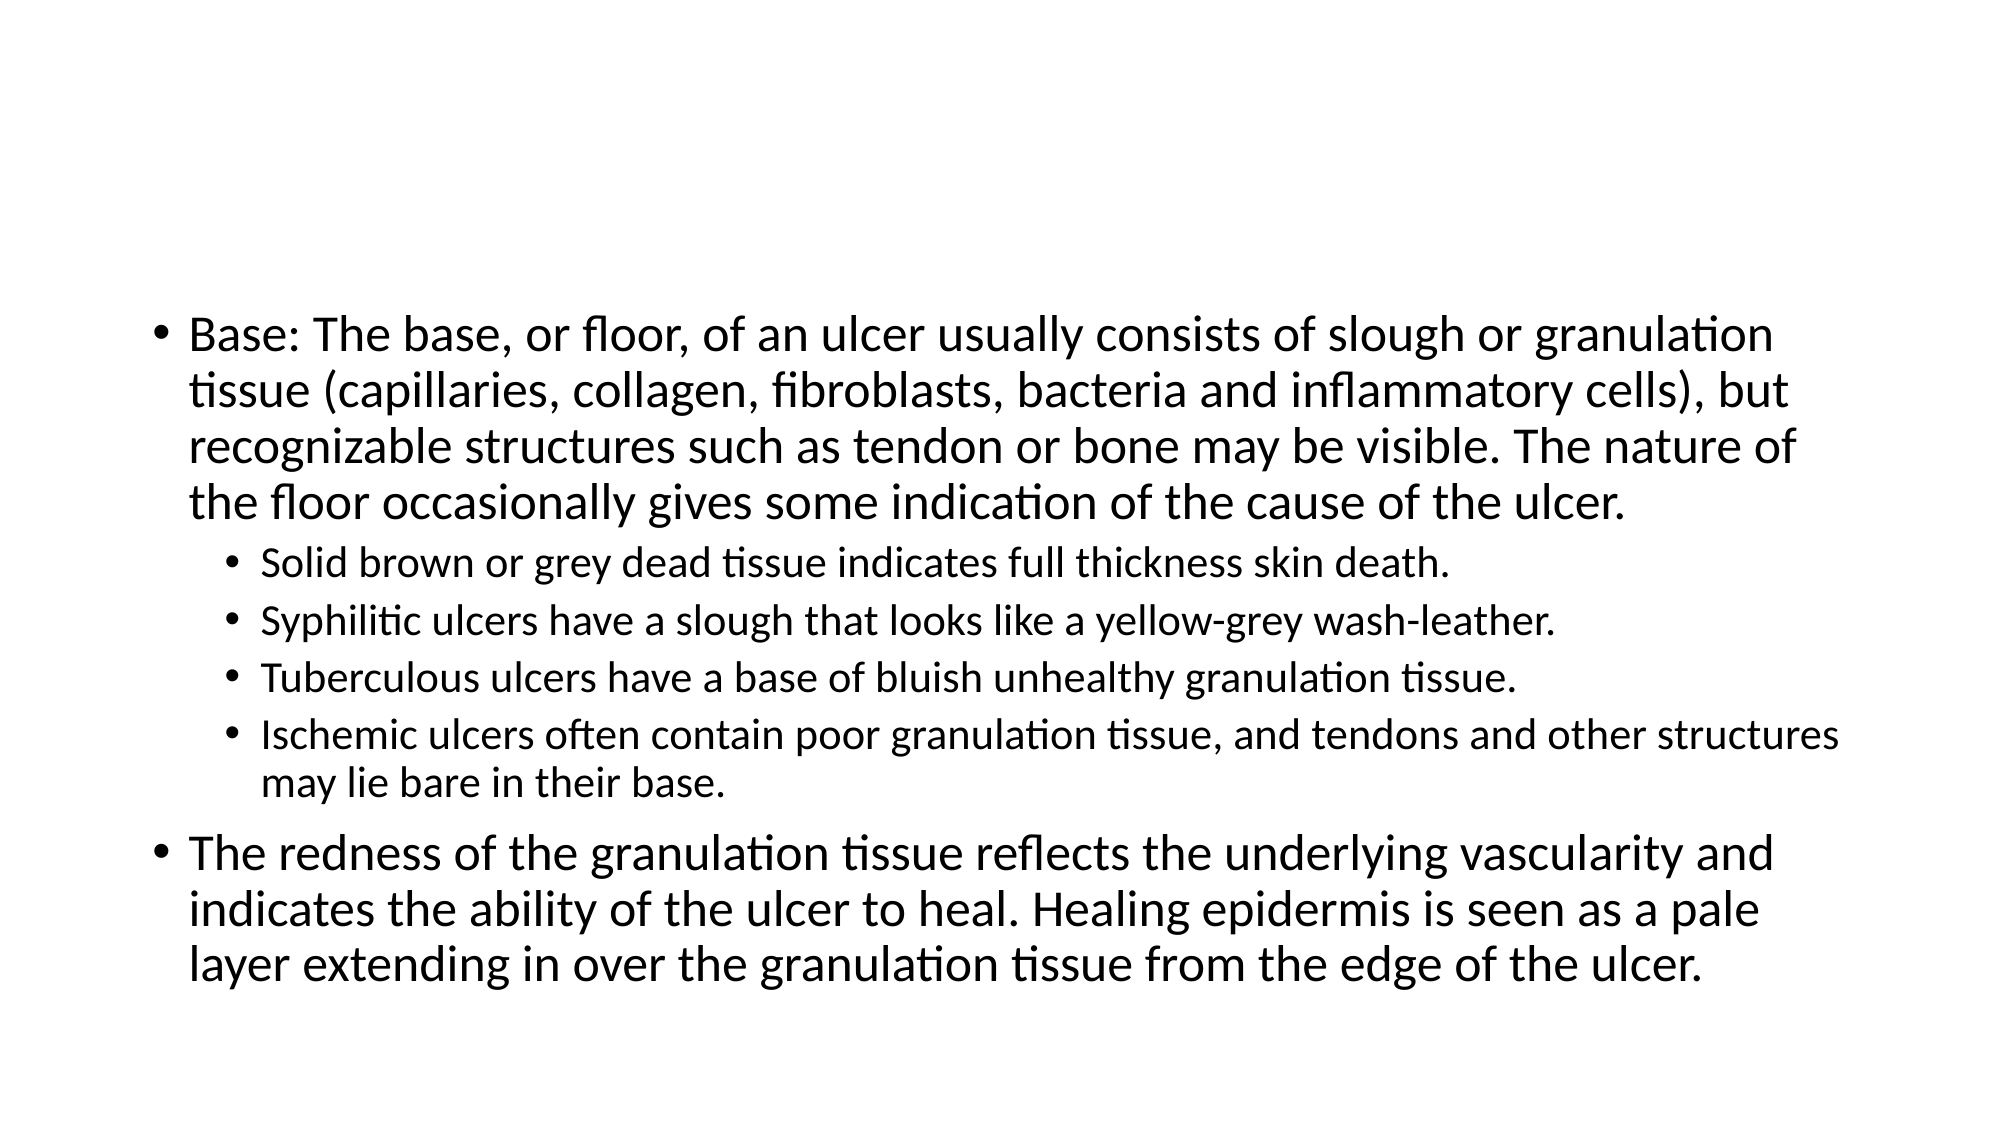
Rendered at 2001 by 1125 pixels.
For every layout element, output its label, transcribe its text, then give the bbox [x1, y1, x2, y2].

list Base: The base, or floor, of an ulcer usually consists of slough or granulation tissue (capillaries, collagen, fibroblasts, bacteria and inflammatory cells), but recognizable structures such as tendon or bone may be visible. The nature of the floor occasionally gives some indication of the cause of the ulcer. Solid brown or grey dead tissue indicates full thickness skin death. Syphilitic ulcers have a slough that looks like a yellow-grey wash-leather. Tuberculous ulcers have a base of bluish unhealthy granulation tissue. Ischemic ulcers often contain poor granulation tissue, and tendons and other structures may lie bare in their base. The redness of the granulation tissue reflects the underlying vascularity and indicates the ability of the ulcer to heal. Healing epidermis is seen as a pale layer extending in over the granulation tissue from the edge of the ulcer. [137, 299, 1863, 1014]
